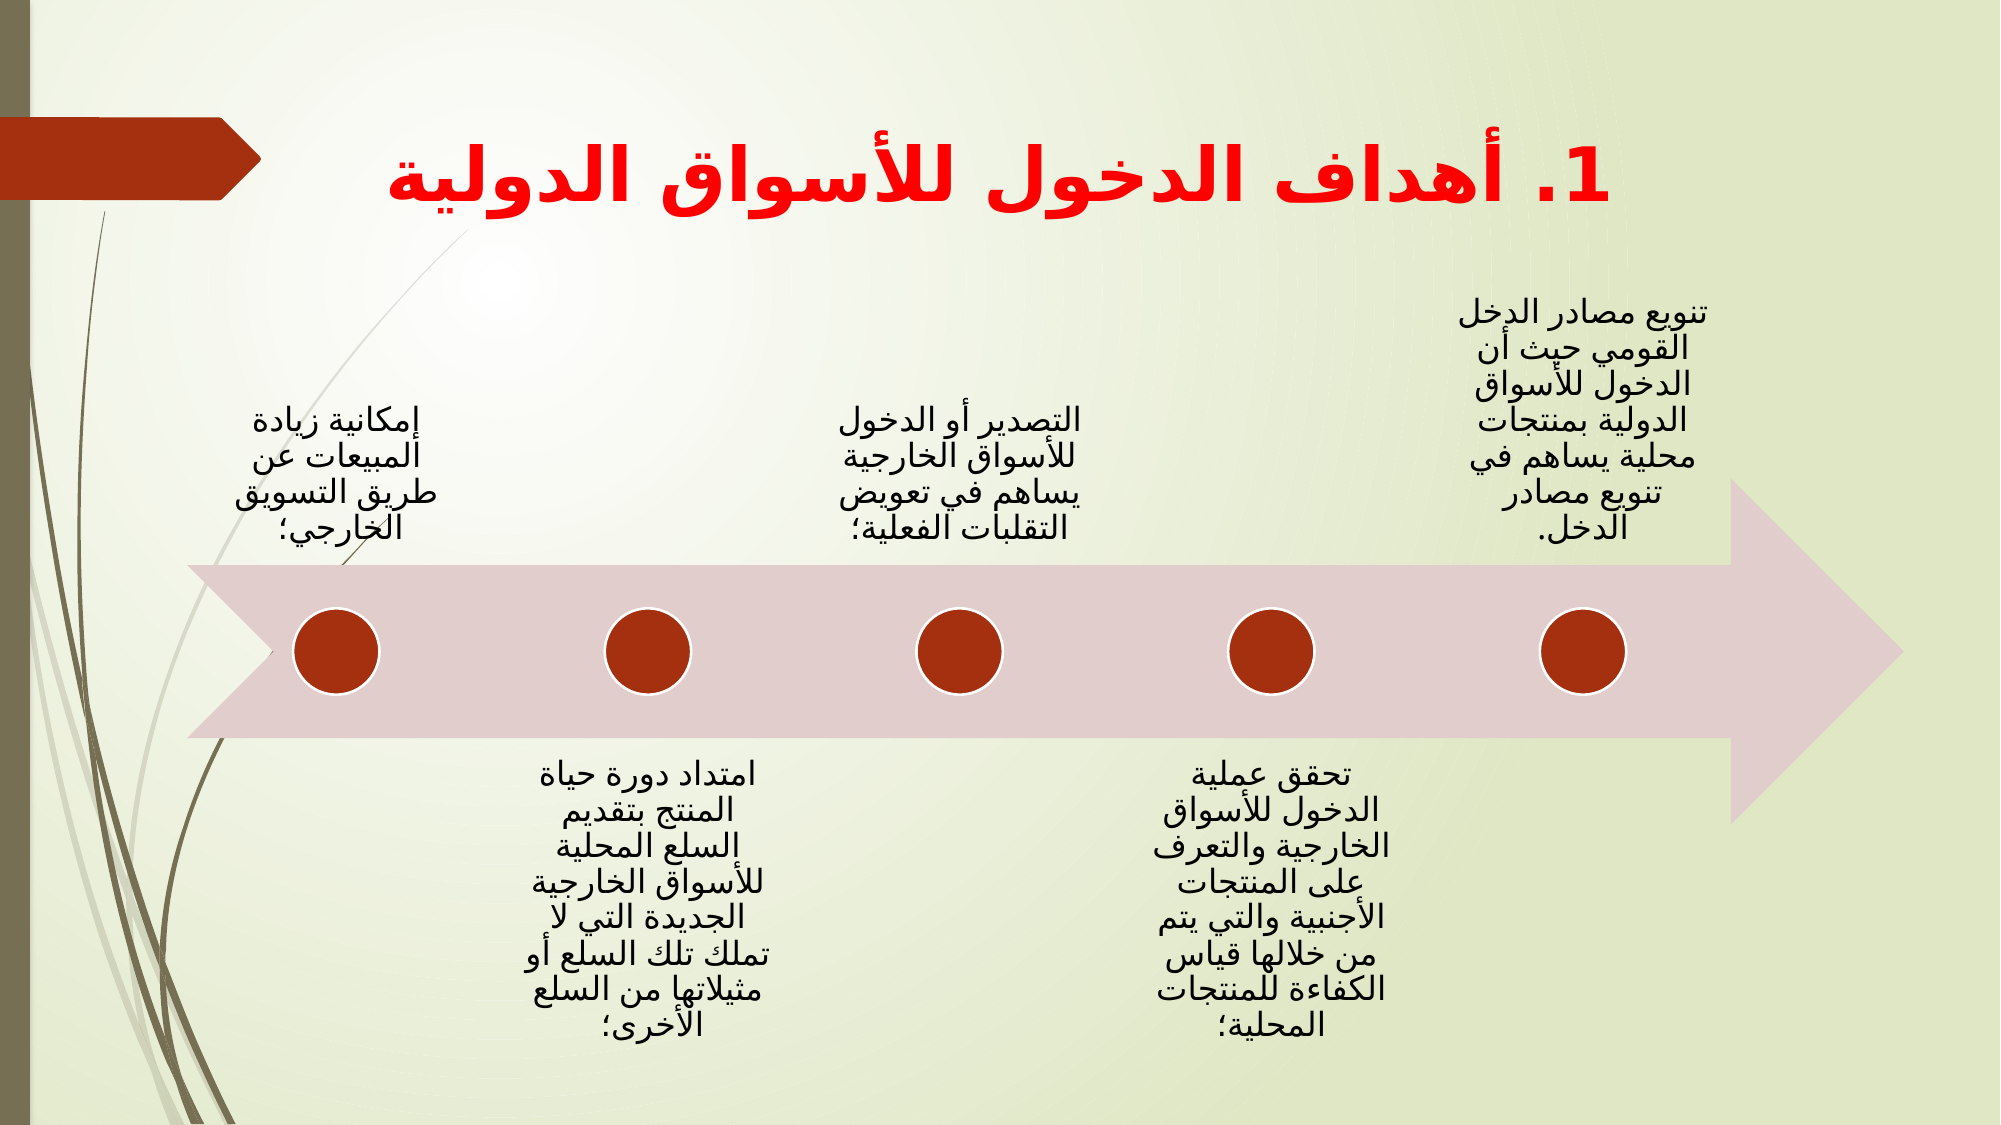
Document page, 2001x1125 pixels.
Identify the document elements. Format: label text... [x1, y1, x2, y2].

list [186, 218, 1905, 1085]
title 1. أهداف الدخول للأسواق الدولية [187, 101, 1813, 218]
